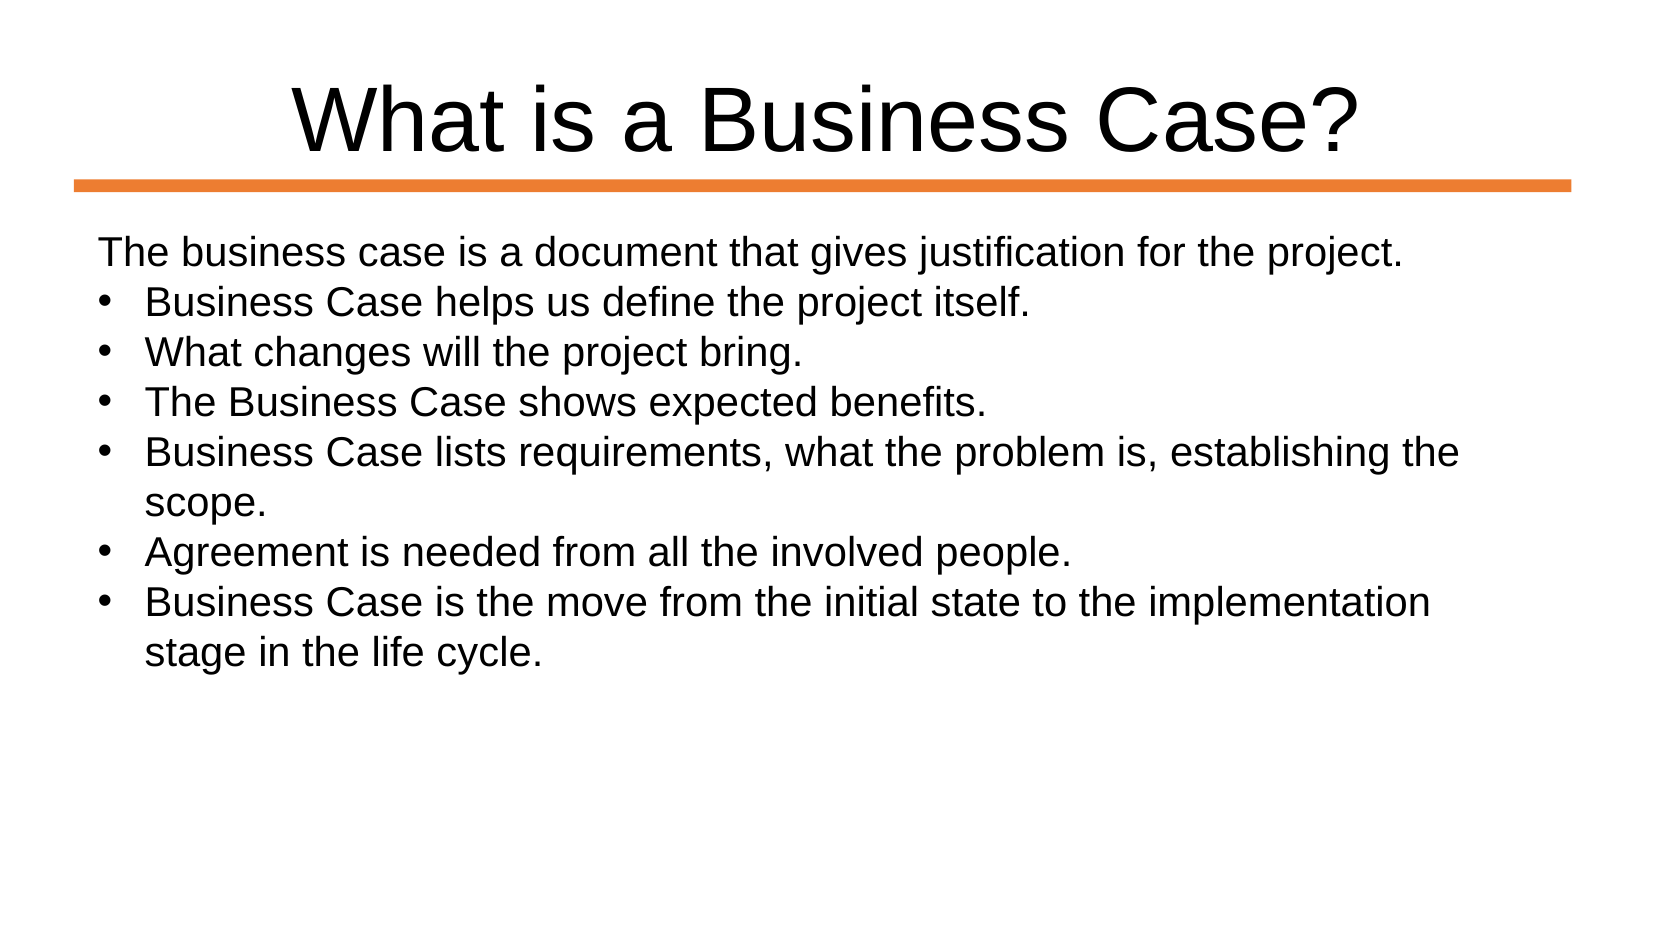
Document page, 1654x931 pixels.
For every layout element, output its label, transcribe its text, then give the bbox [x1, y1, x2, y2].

text_box [82, 217, 1571, 757]
text_box The business case is a document that gives justification for the project. Business Case helps us define the project itself. What changes will the project bring. The Business Case shows expected benefits. Business Case lists requirements, what the problem is, establishing the scope. Agreement is needed from all the involved people. Business Case is the move from the initial state to the implementation stage in the life cycle. [82, 217, 1560, 683]
text_box [72, 177, 1573, 194]
text_box What is a Business Case? [82, 37, 1571, 177]
